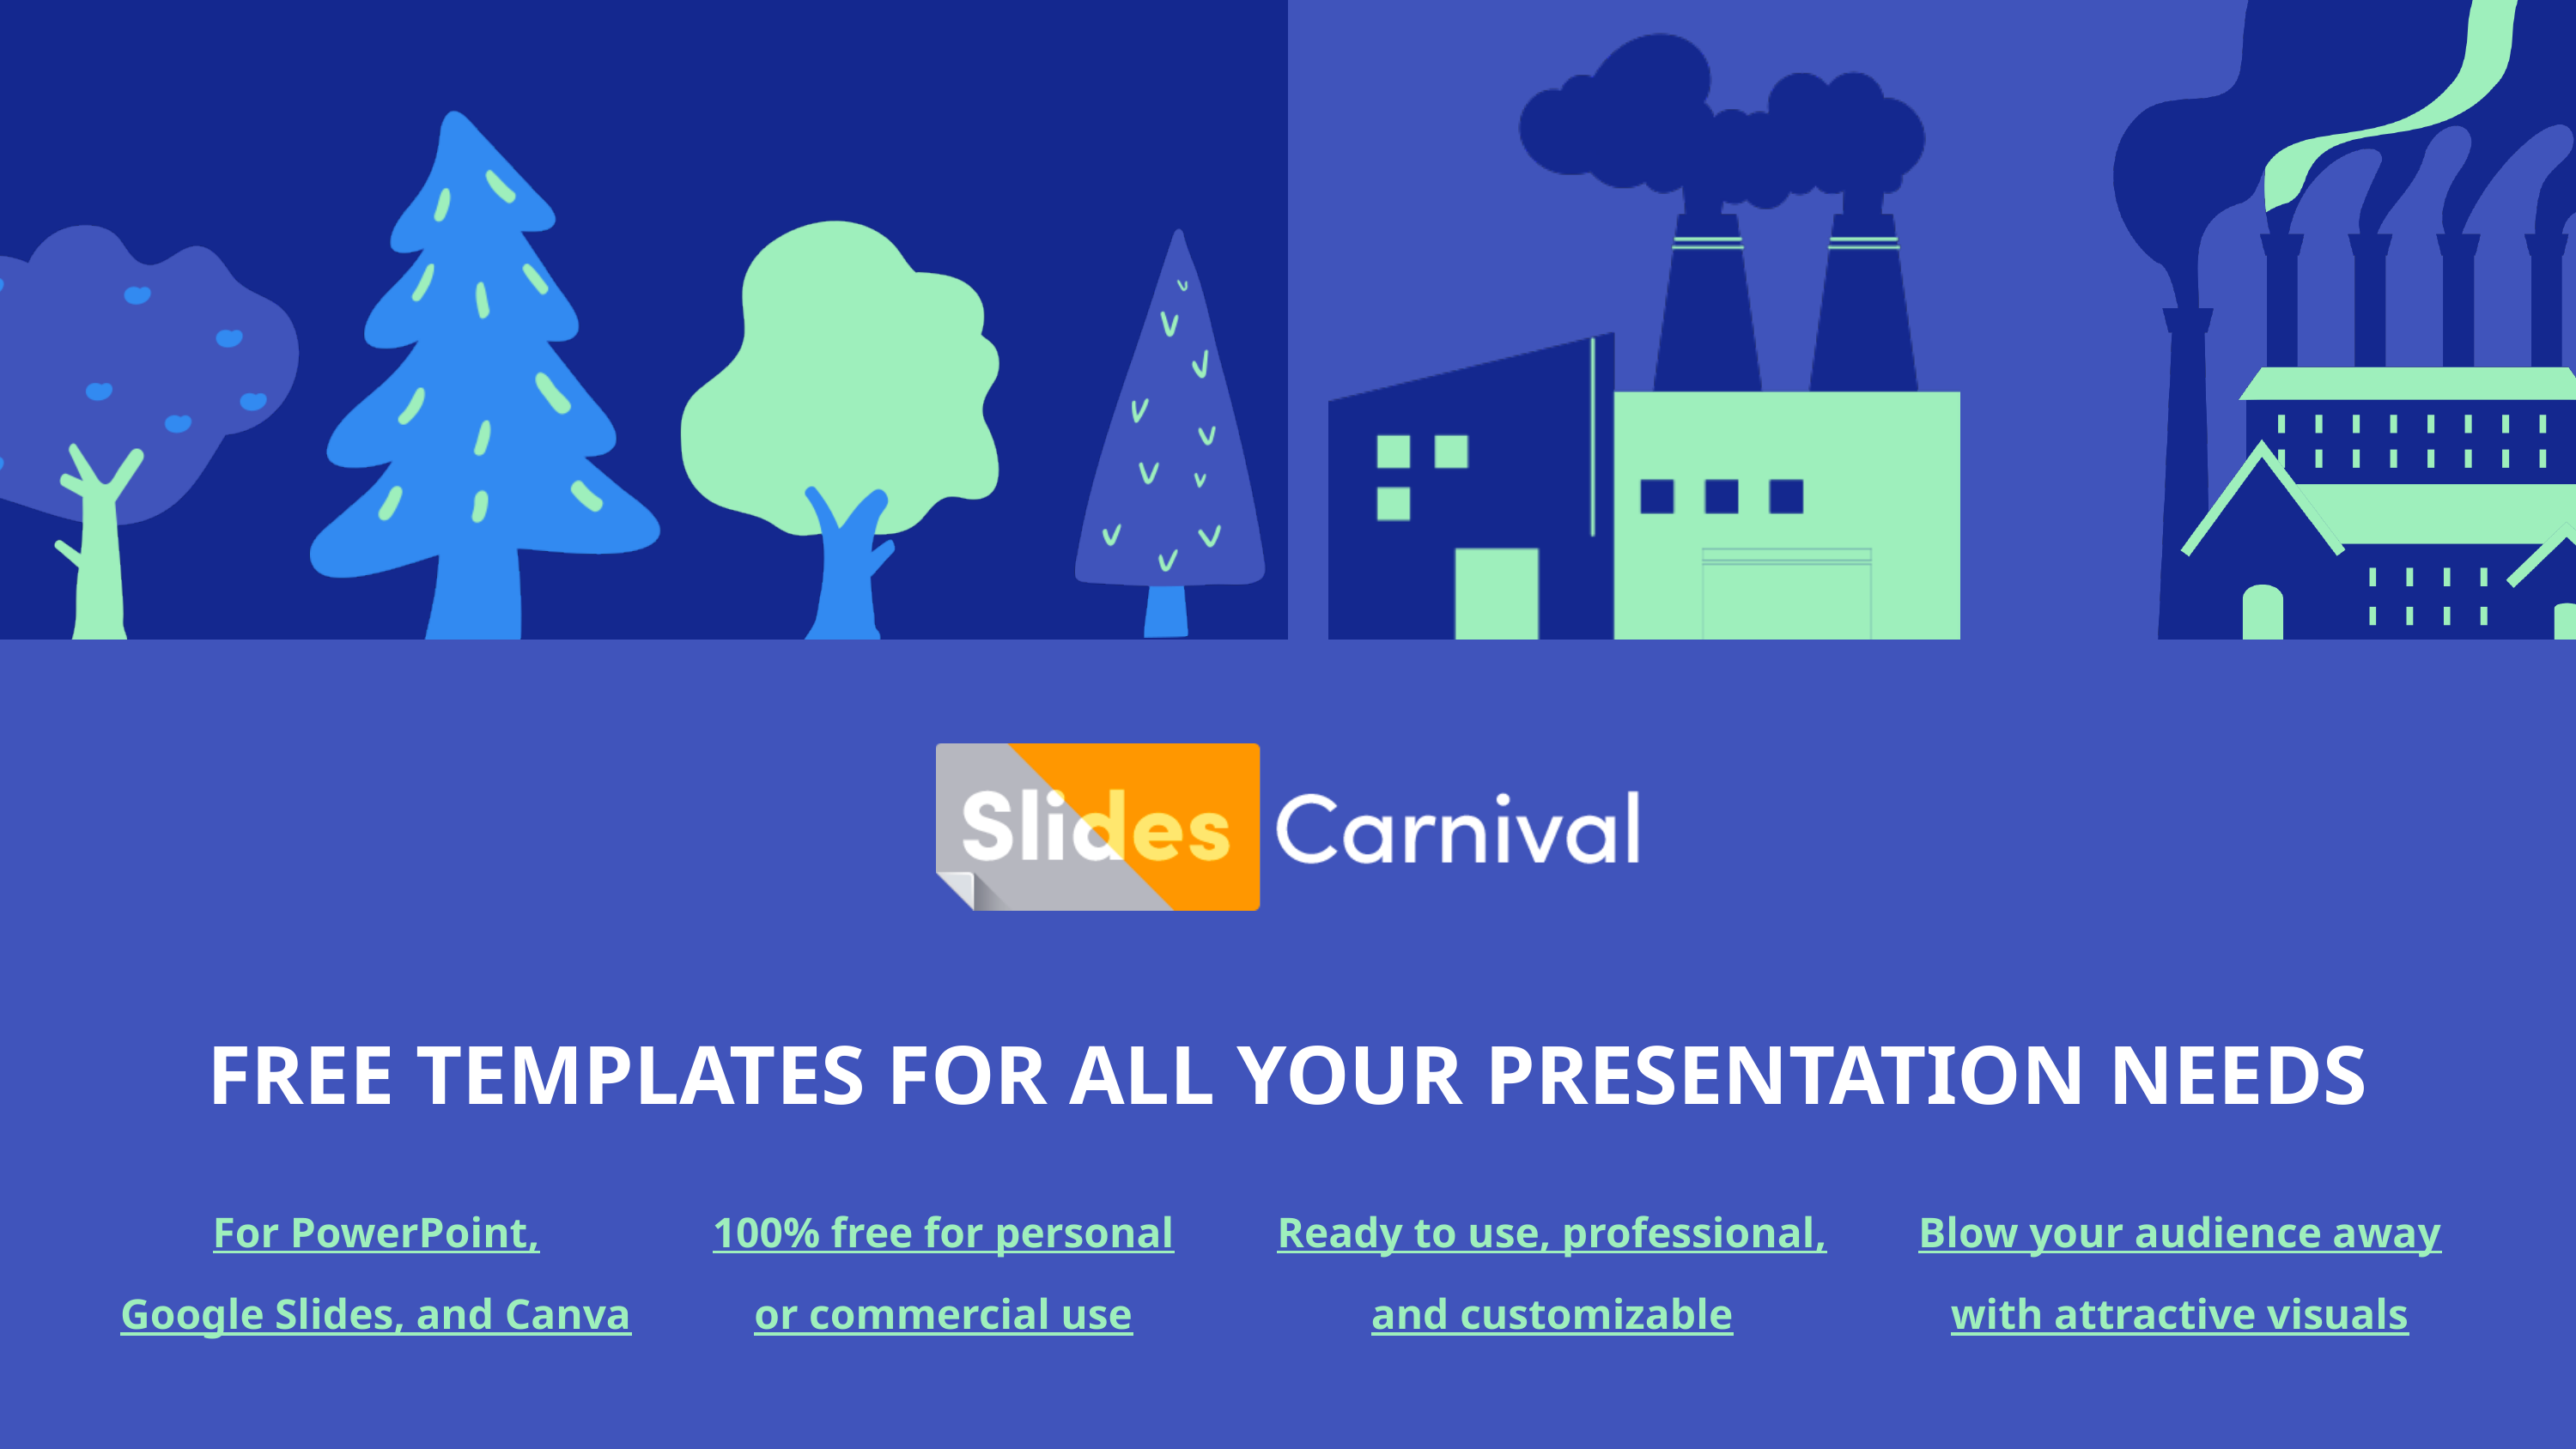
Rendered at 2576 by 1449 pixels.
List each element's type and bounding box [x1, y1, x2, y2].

picture [1328, 30, 1960, 614]
text_box [0, 614, 2576, 1449]
picture [0, 222, 301, 614]
text_box [0, 0, 1289, 610]
picture [936, 743, 1640, 911]
picture [306, 96, 674, 614]
picture [678, 210, 1013, 614]
picture [2097, 0, 2576, 614]
picture [1072, 228, 1268, 638]
